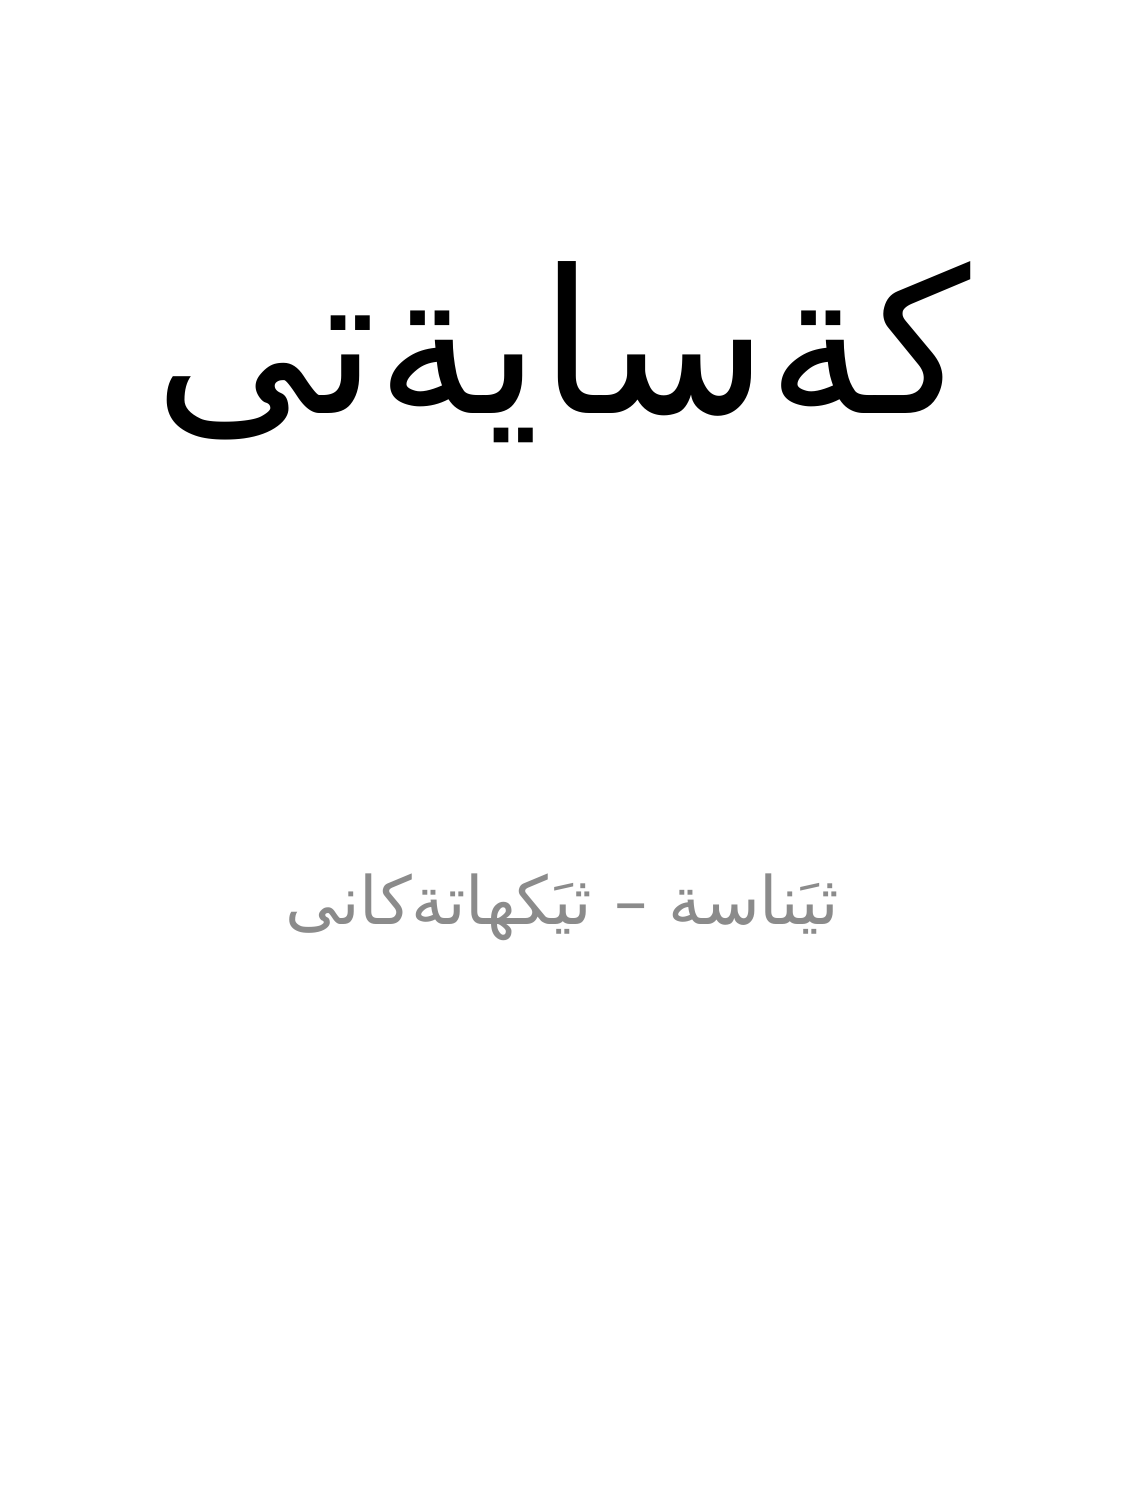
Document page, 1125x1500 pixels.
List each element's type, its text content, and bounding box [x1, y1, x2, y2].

subtitle ثيَناسة – ثيَكهاتةكانى [168, 849, 957, 1234]
title كةسايةتى [84, 120, 1041, 788]
